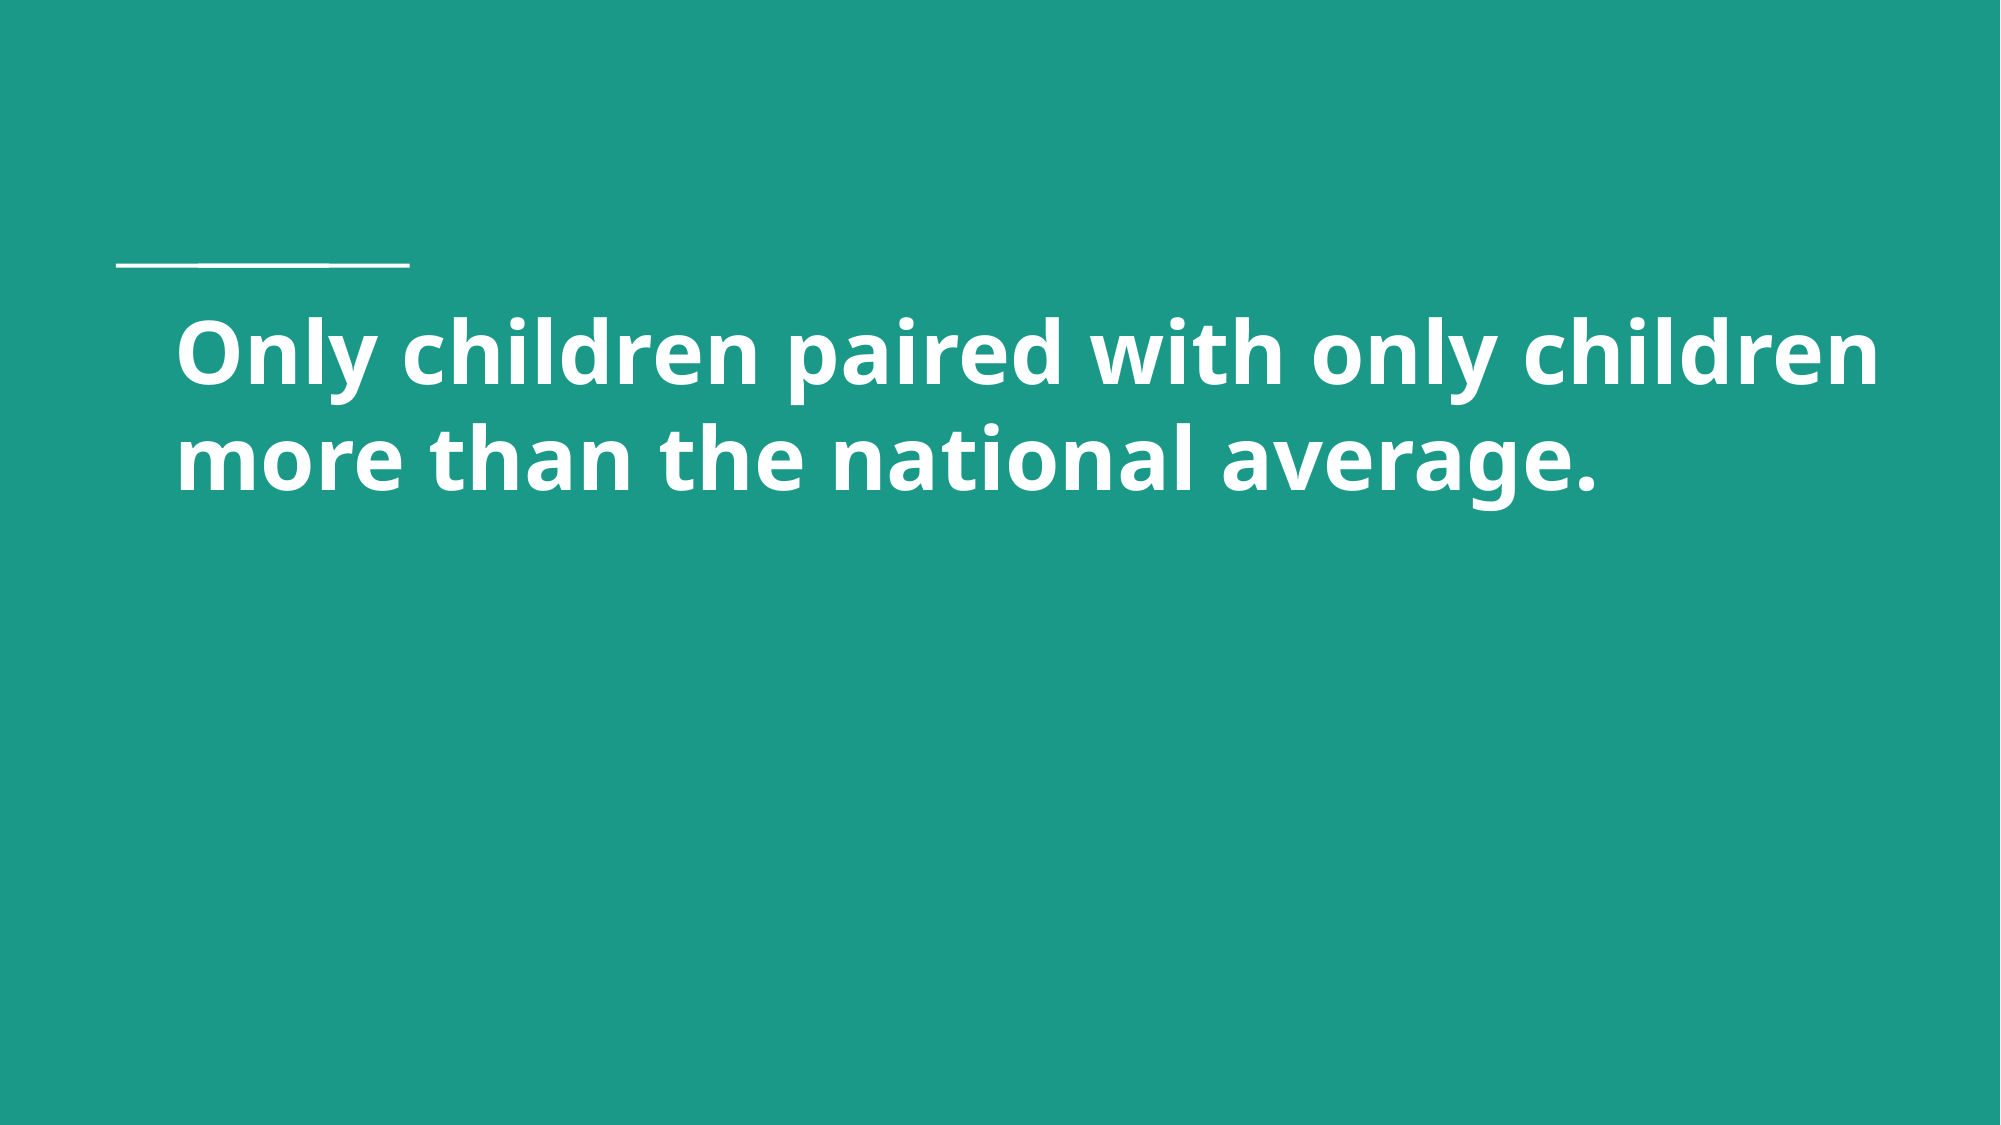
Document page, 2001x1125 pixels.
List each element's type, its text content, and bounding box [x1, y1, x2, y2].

title Only children paired with only children more than the national average. [159, 289, 1900, 622]
